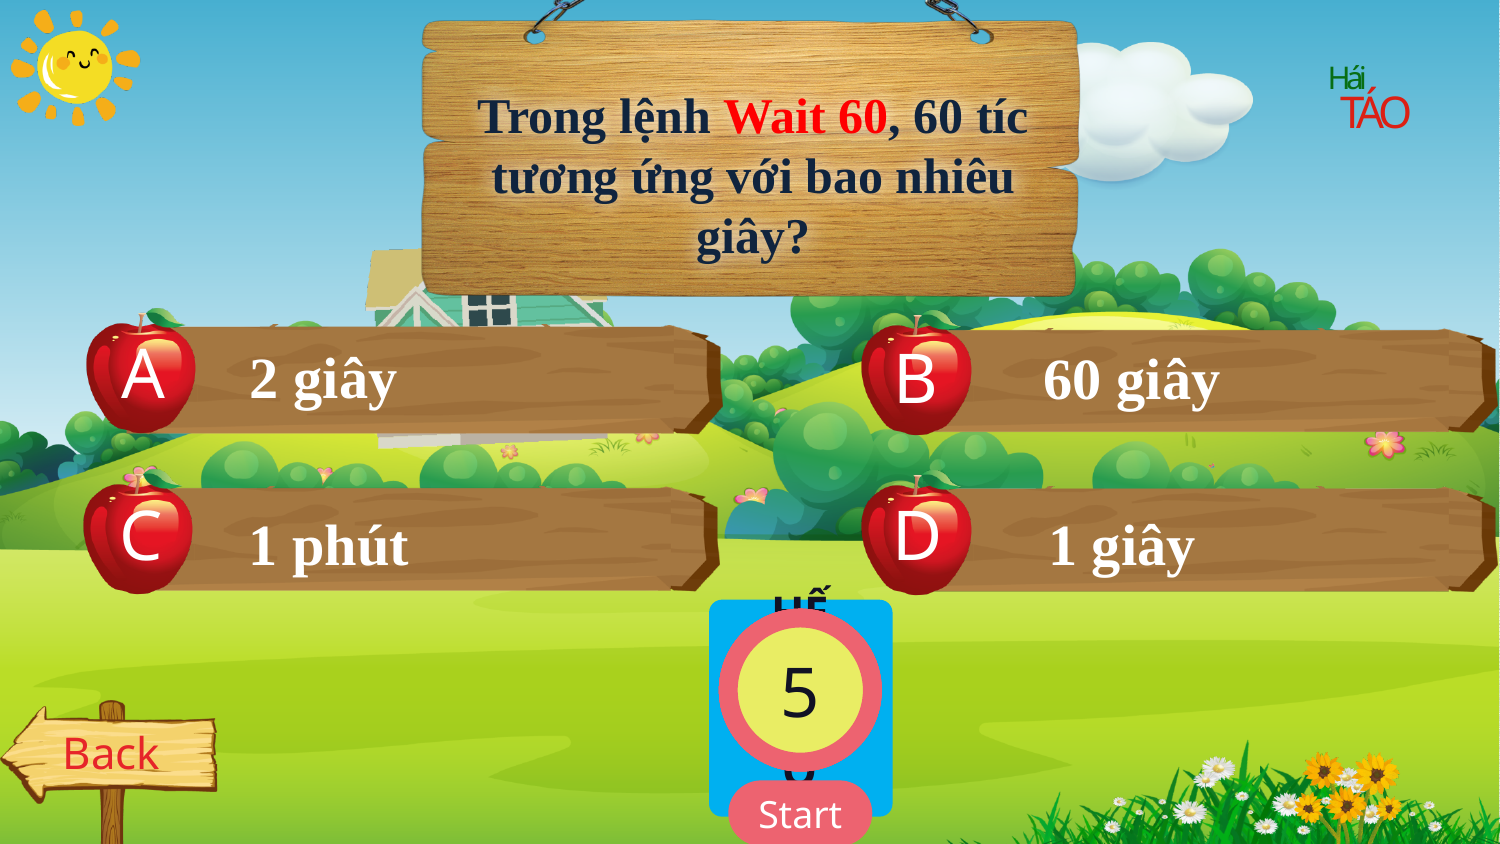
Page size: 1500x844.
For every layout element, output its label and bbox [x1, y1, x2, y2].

text_box [81, 467, 722, 600]
text_box [83, 306, 725, 443]
text_box [1322, 50, 1500, 147]
text_box [859, 467, 1500, 601]
picture [0, 0, 1500, 844]
text_box [859, 308, 1500, 441]
text_box [911, 608, 1500, 844]
